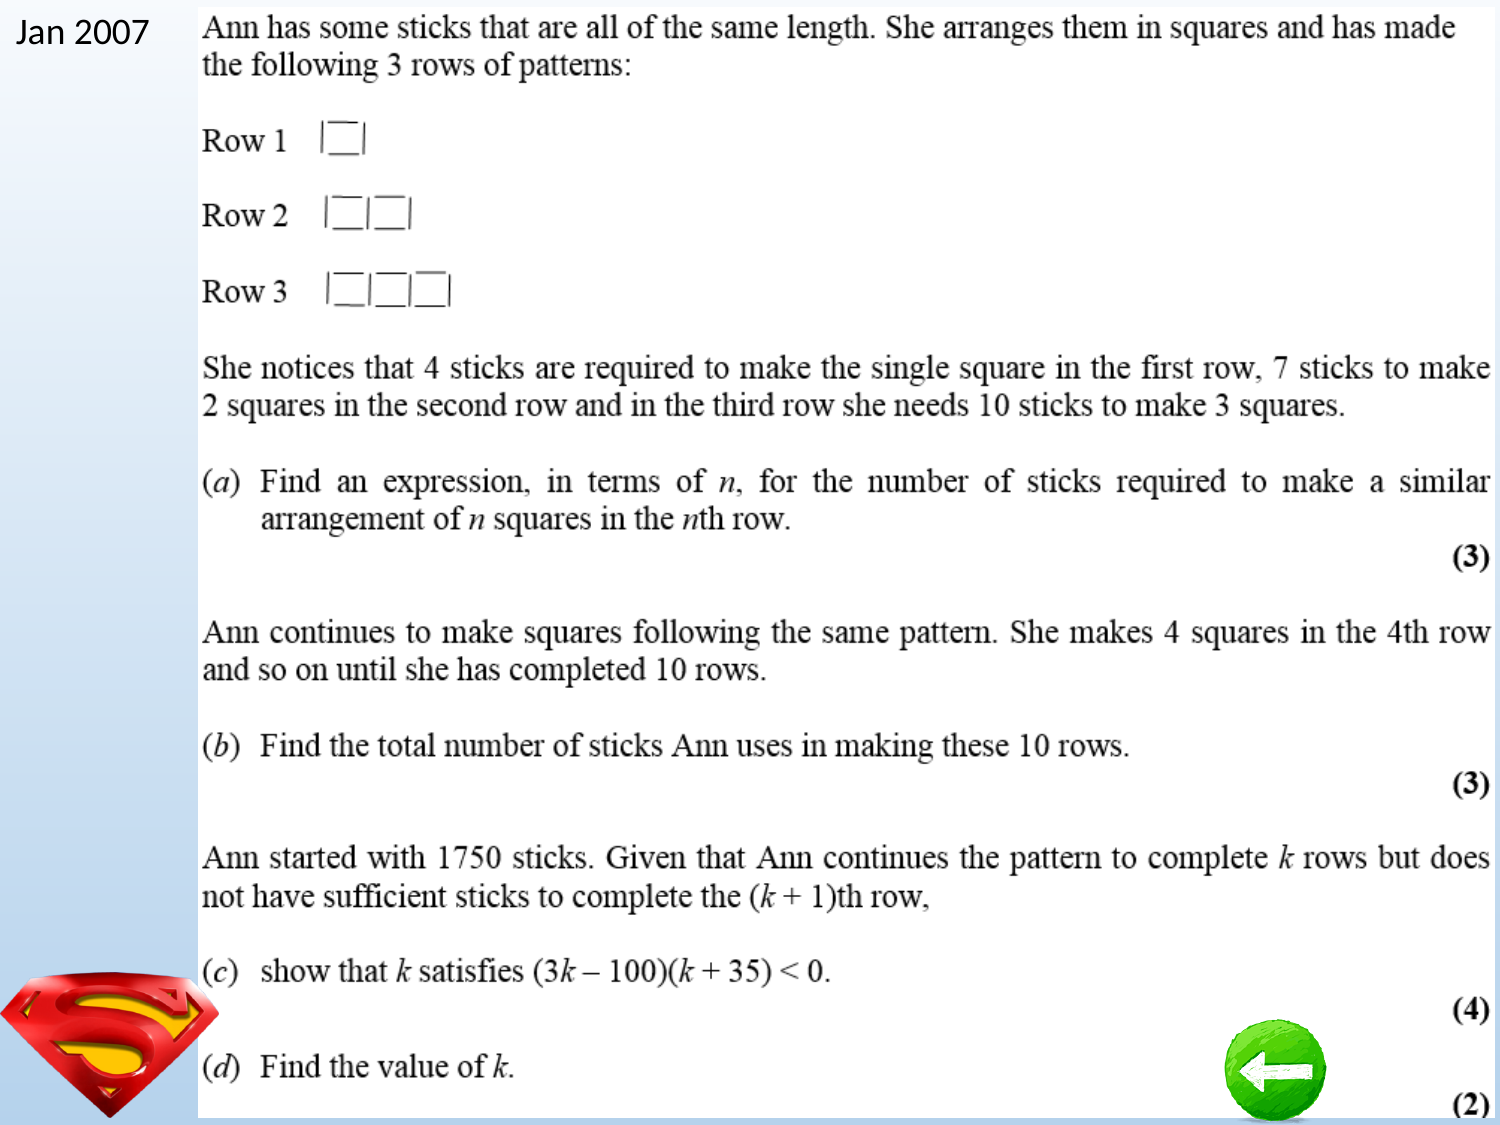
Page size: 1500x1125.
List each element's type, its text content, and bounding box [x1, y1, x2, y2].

text_box Jan 2007 [1, 0, 165, 60]
picture [0, 7, 1495, 1125]
